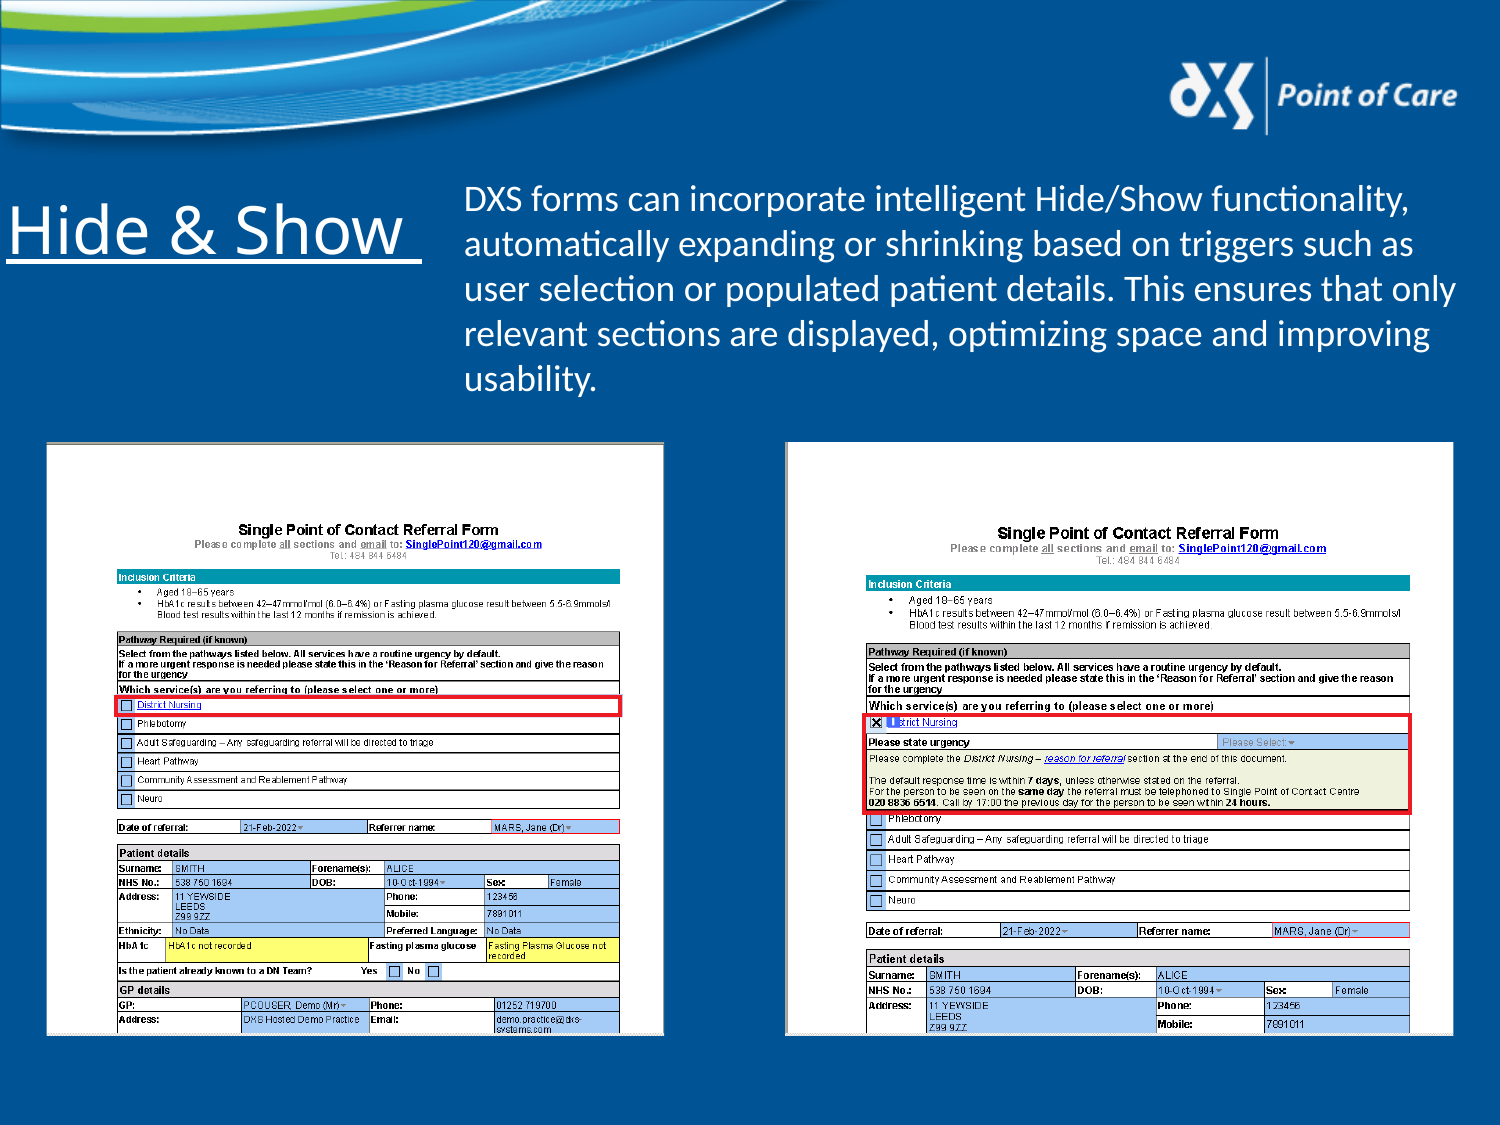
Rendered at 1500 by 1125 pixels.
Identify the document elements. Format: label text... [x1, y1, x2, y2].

picture [0, 0, 1500, 1125]
text_box DXS forms can incorporate intelligent Hide/Show functionality, automatically expanding or shrinking based on triggers such as user selection or populated patient details. This ensures that only relevant sections are displayed, optimizing space and improving usability. [449, 166, 1476, 406]
text_box Hide & Show [0, 189, 449, 386]
